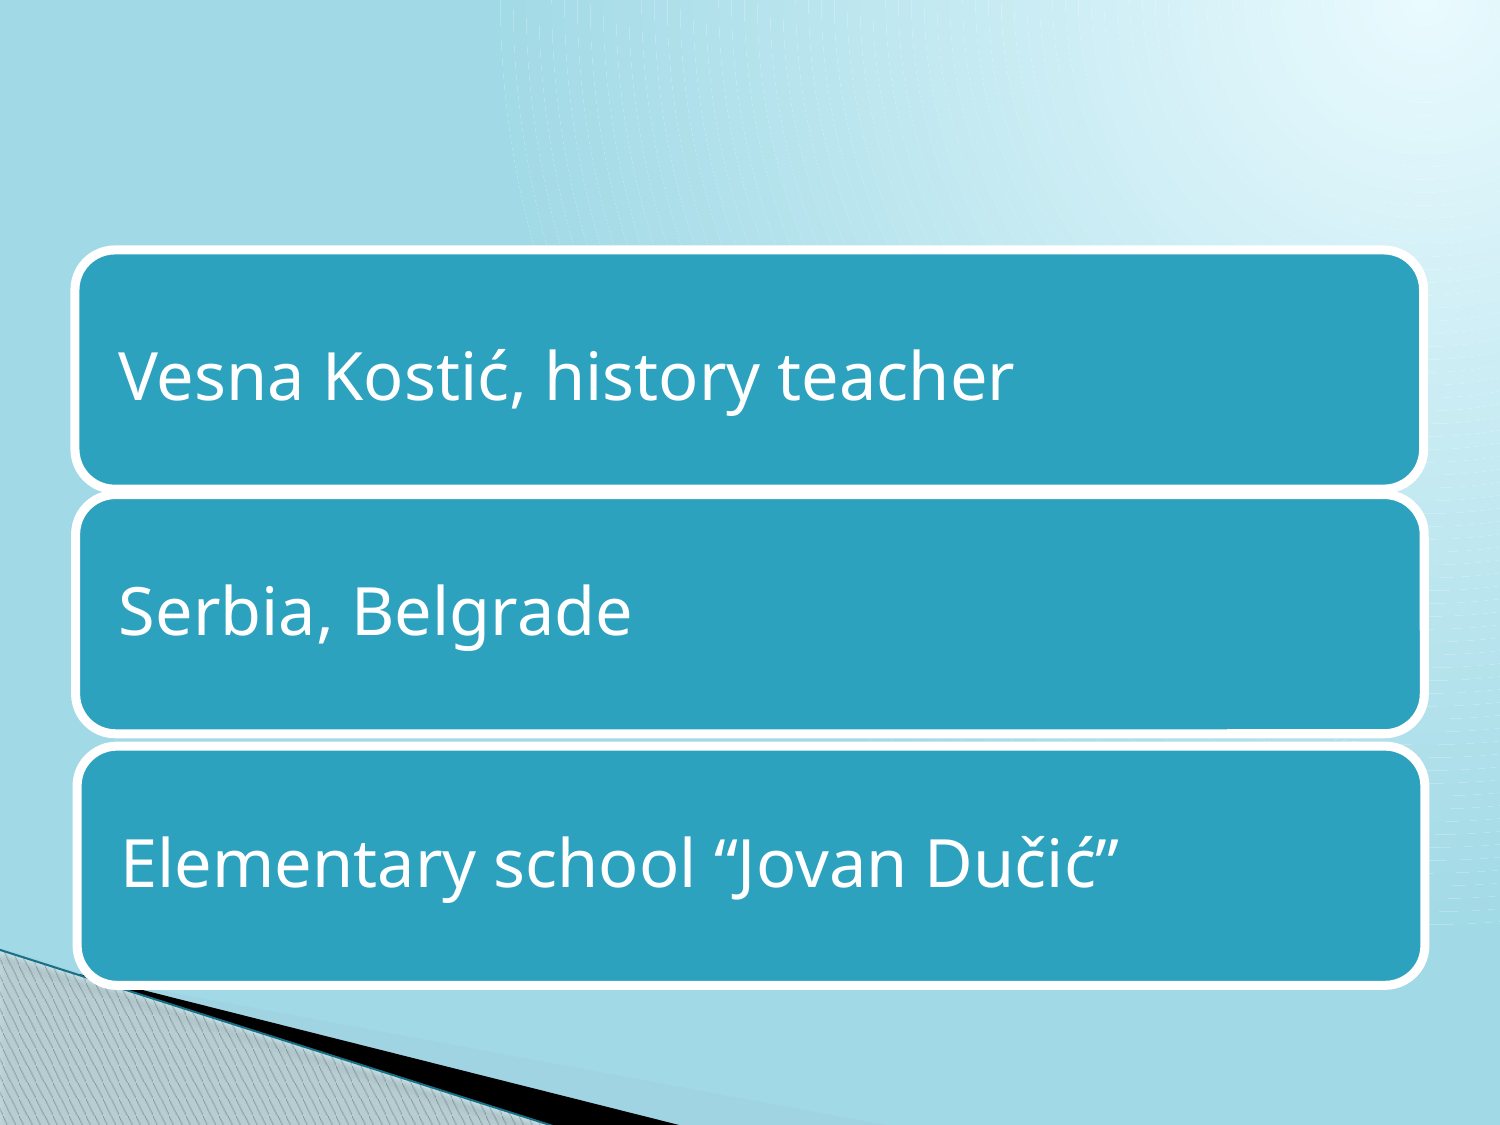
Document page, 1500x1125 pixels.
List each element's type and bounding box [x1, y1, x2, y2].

list [74, 242, 1426, 986]
